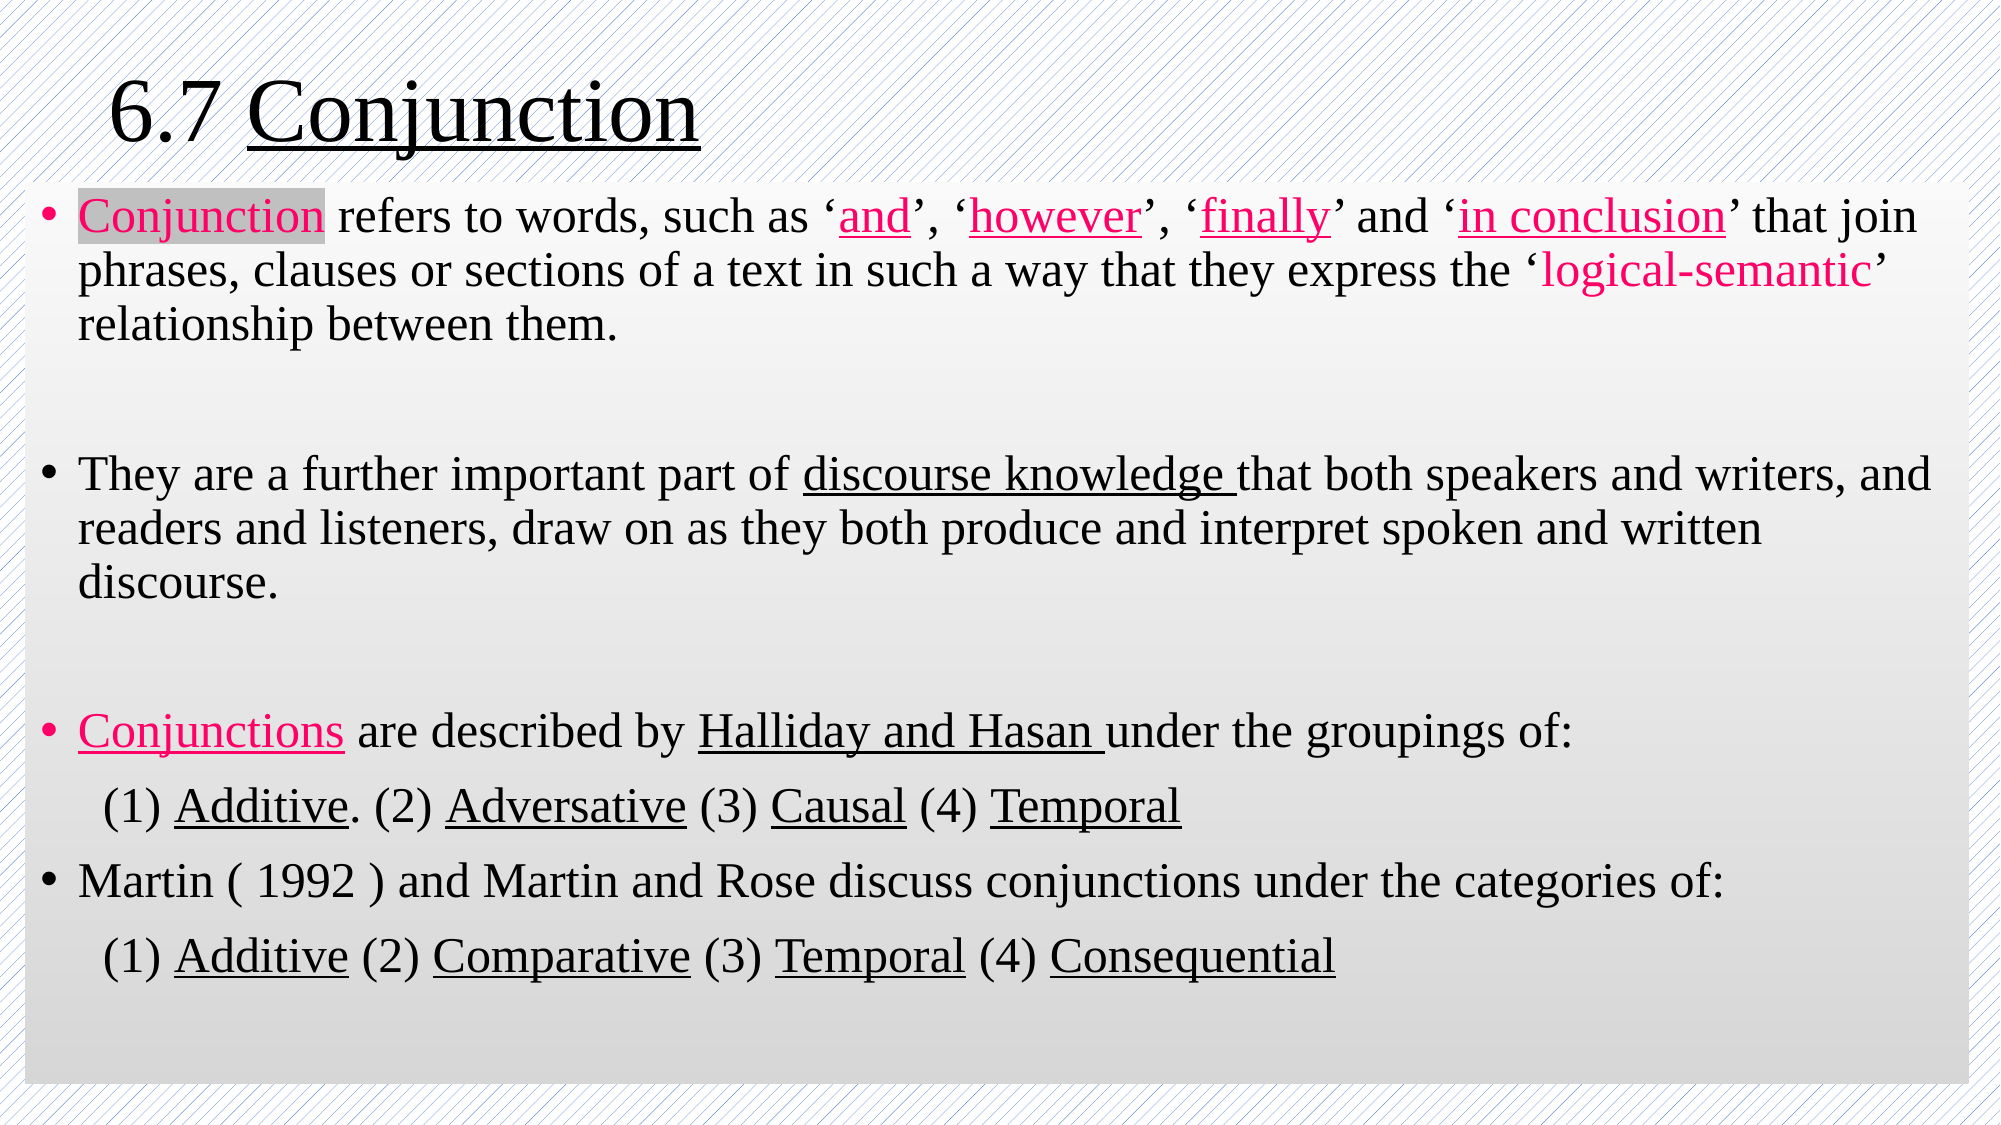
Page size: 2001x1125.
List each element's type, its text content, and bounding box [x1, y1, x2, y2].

title 6.7 Conjunction [93, 41, 1819, 182]
list Conjunction refers to words, such as ‘and’, ‘however’, ‘finally’ and ‘in conclusion’ that join phrases, clauses or sections of a text in such a way that they express the ‘logical-semantic’ relationship between them. They are a further important part of discourse knowledge that both speakers and writers, and readers and listeners, draw on as they both produce and interpret spoken and written discourse. Conjunctions are described by Halliday and Hasan under the groupings of: (1) Additive. (2) Adversative (3) Causal (4) Temporal Martin ( 1992 ) and Martin and Rose discuss conjunctions under the categories of: (1) Additive (2) Comparative (3) Temporal (4) Consequential [25, 182, 1969, 1084]
